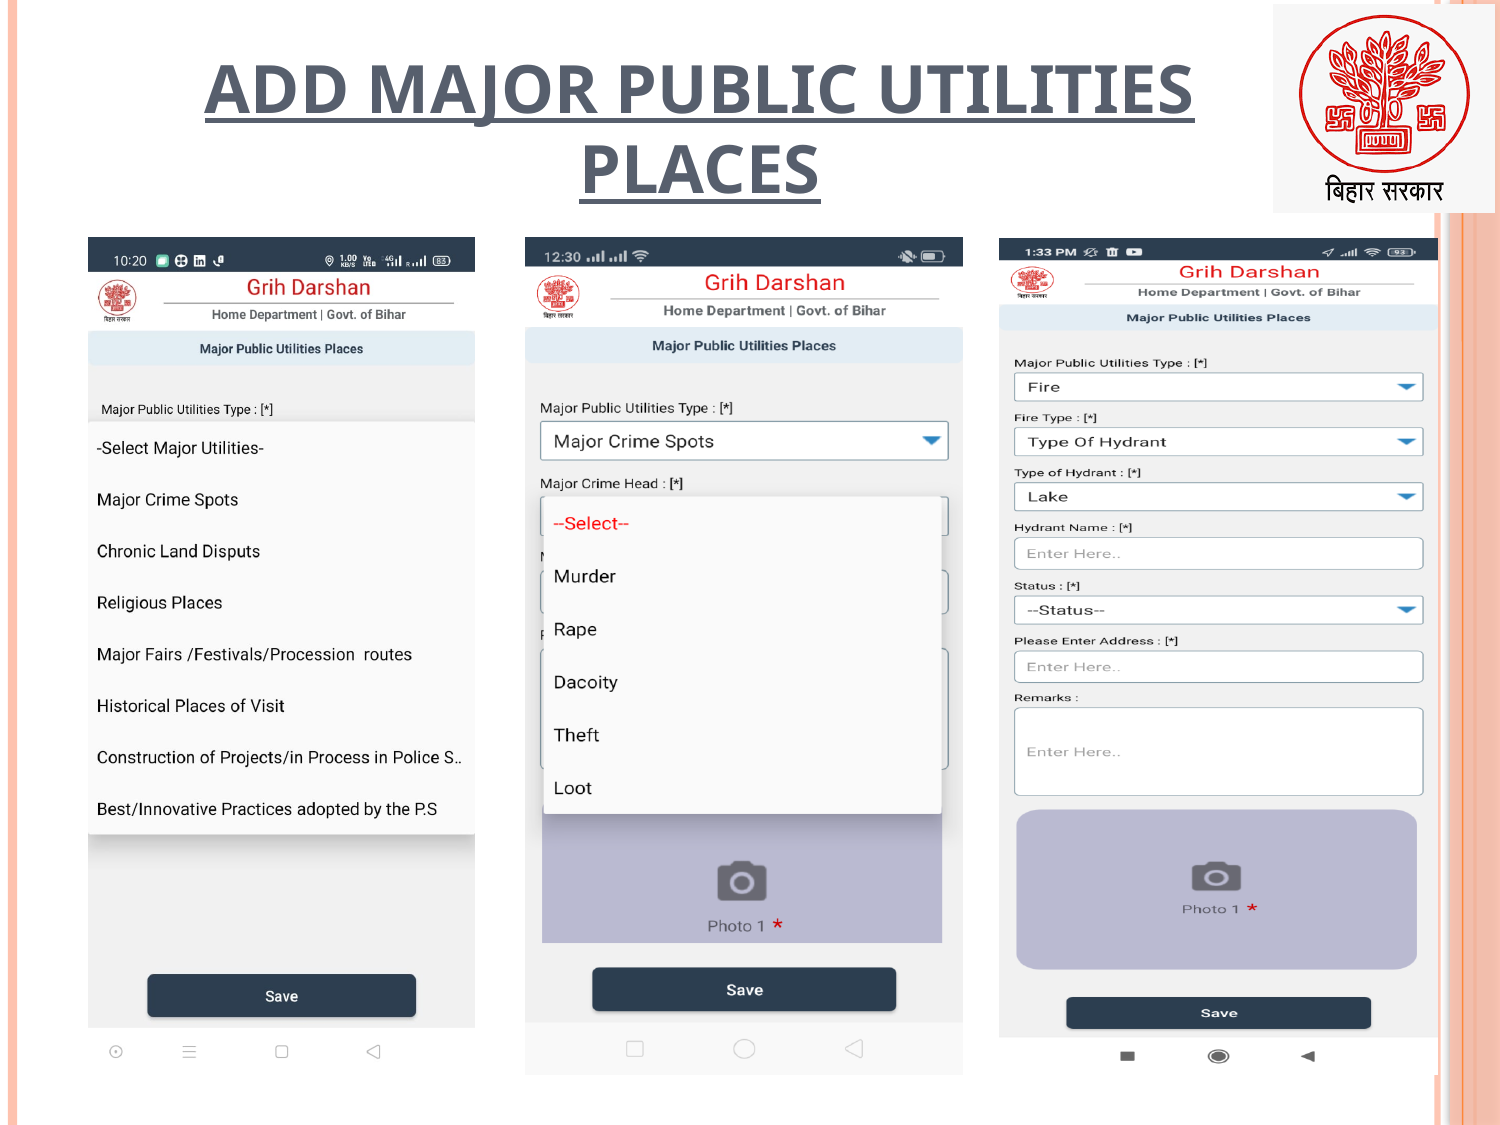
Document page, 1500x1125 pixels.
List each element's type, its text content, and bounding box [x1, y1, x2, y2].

picture [1273, 3, 1500, 215]
title ADD Major Public Utilities Places [75, 24, 1267, 215]
picture [524, 236, 963, 1076]
picture [87, 236, 475, 1076]
picture [999, 237, 1438, 1076]
